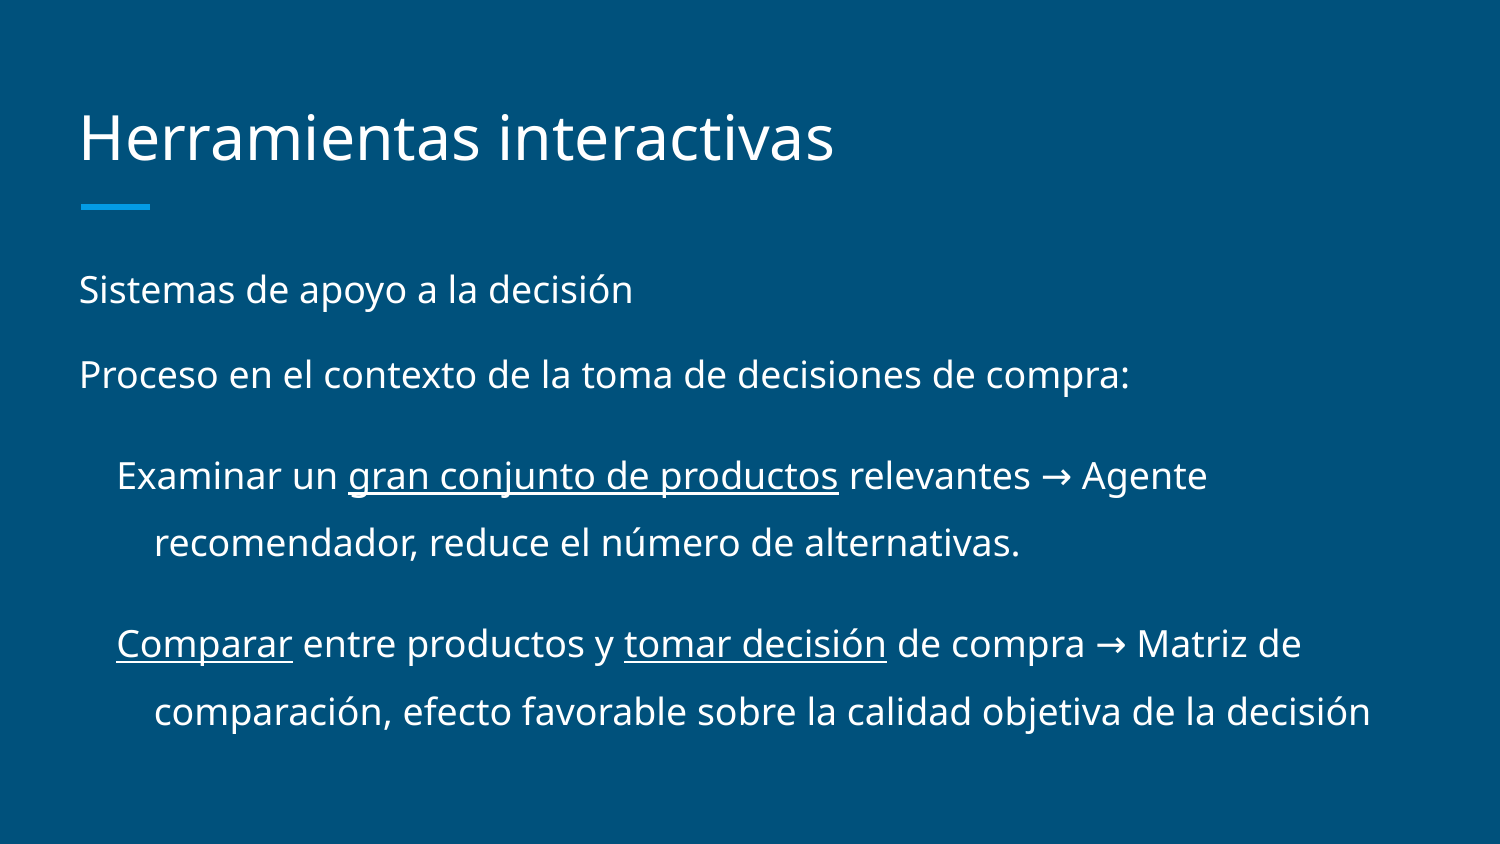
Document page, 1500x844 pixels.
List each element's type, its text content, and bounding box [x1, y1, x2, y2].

title Herramientas interactivas [63, 75, 1437, 188]
list Sistemas de apoyo a la decisión Proceso en el contexto de la toma de decisiones de compra: Examinar un gran conjunto de productos relevantes → Agente recomendador, reduce el número de alternativas. Comparar entre productos y tomar decisión de compra → Matriz de comparación, efecto favorable sobre la calidad objetiva de la decisión [63, 244, 1437, 750]
